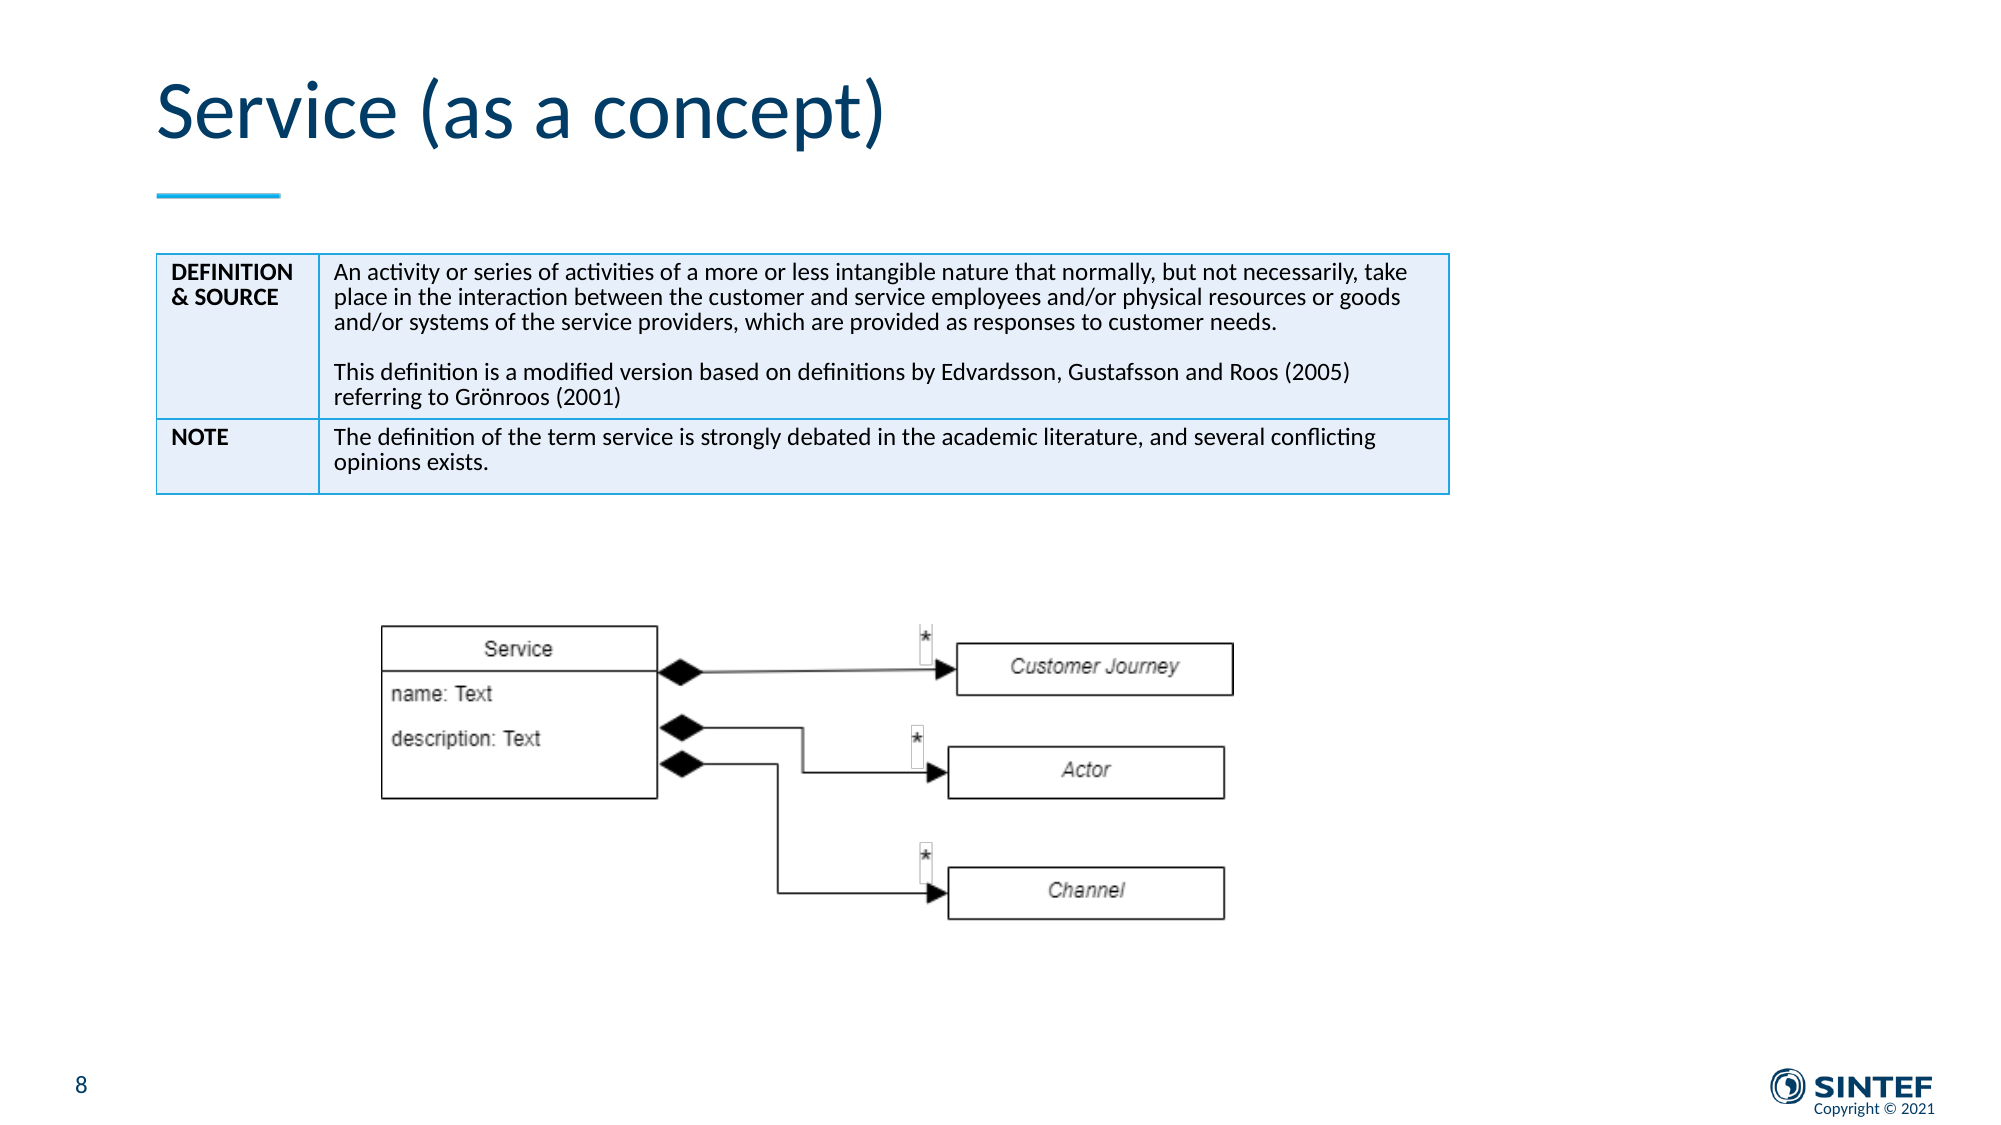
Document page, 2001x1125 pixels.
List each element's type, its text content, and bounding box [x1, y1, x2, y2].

table_header Definition & source [157, 255, 318, 418]
title Service (as a concept) [156, 54, 1634, 200]
table_cell The definition of the term service is strongly debated in the academic literature, and several conflicting opinions exists. [320, 420, 1448, 493]
slide_number 8 [75, 1068, 126, 1099]
table_header An activity or series of activities of a more or less intangible nature that normally, but not necessarily, take place in the interaction between the customer and service employees and/or physical resources or goods and/or systems of the service providers, which are provided as responses to customer needs. This definition is a modified version based on definitions by Edvardsson, Gustafsson and Roos (2005) referring to Grönroos (2001) [320, 255, 1448, 418]
picture [1770, 1068, 1932, 1104]
table_cell Note [157, 420, 318, 493]
picture [381, 624, 1234, 941]
